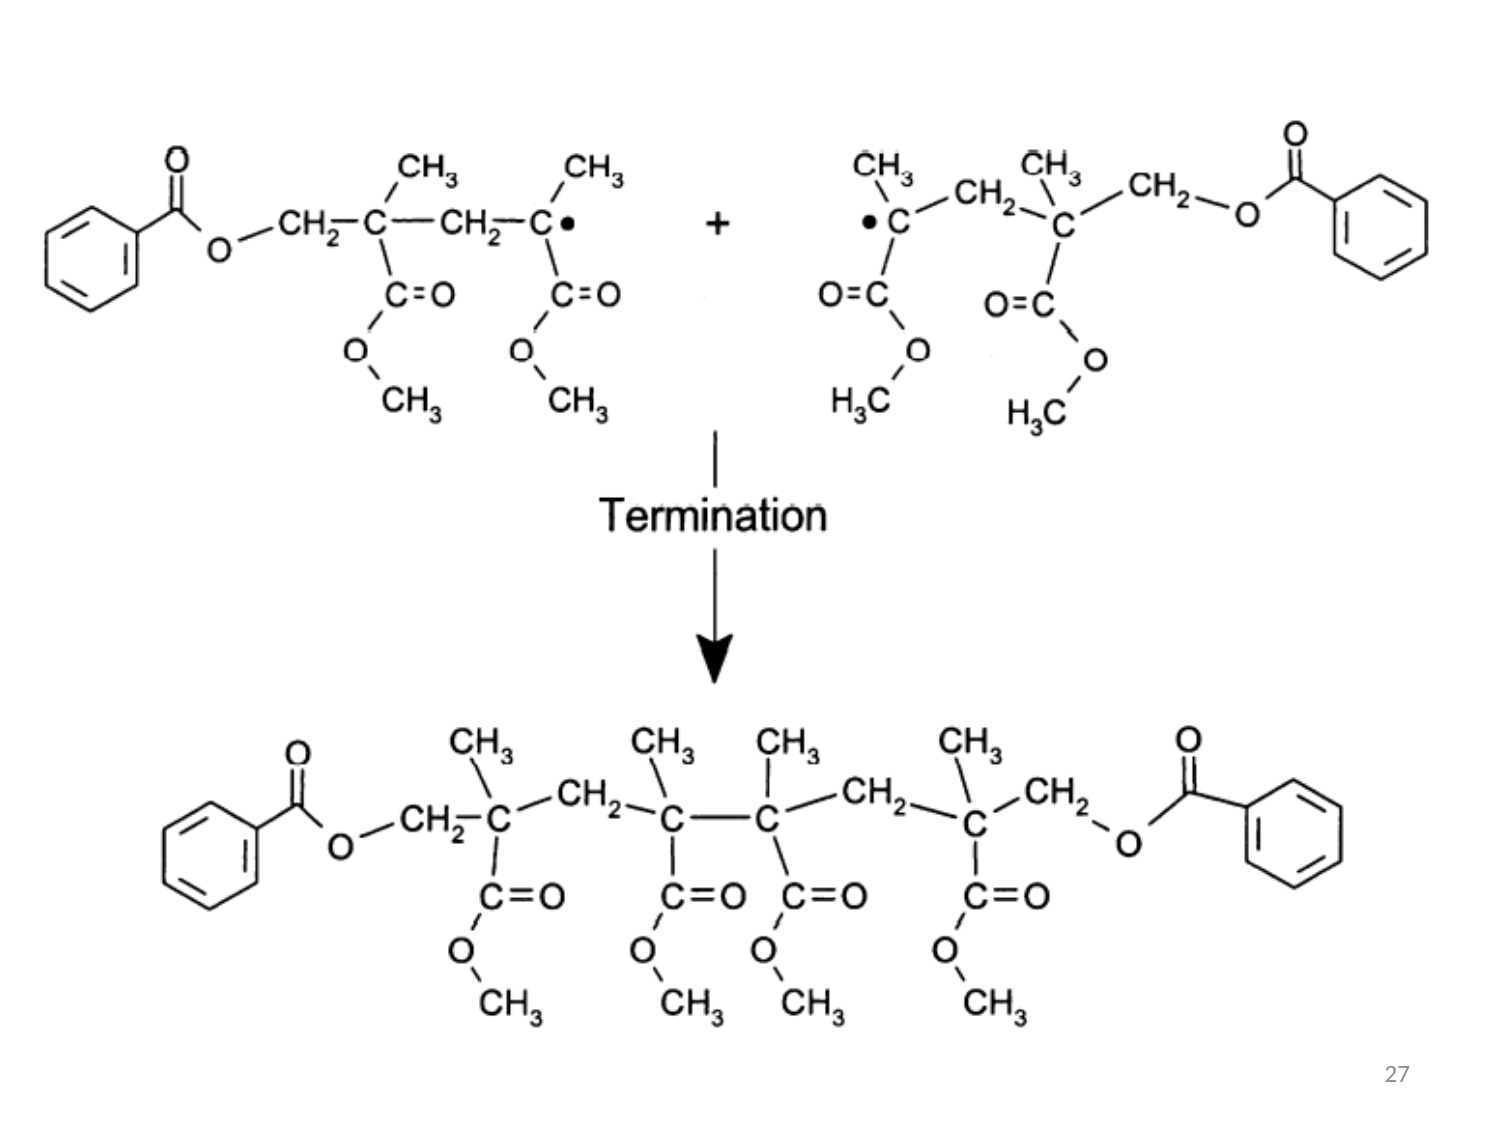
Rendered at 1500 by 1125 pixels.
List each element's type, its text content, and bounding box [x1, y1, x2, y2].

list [0, 67, 1479, 1043]
slide_number 27 [1074, 1052, 1425, 1103]
